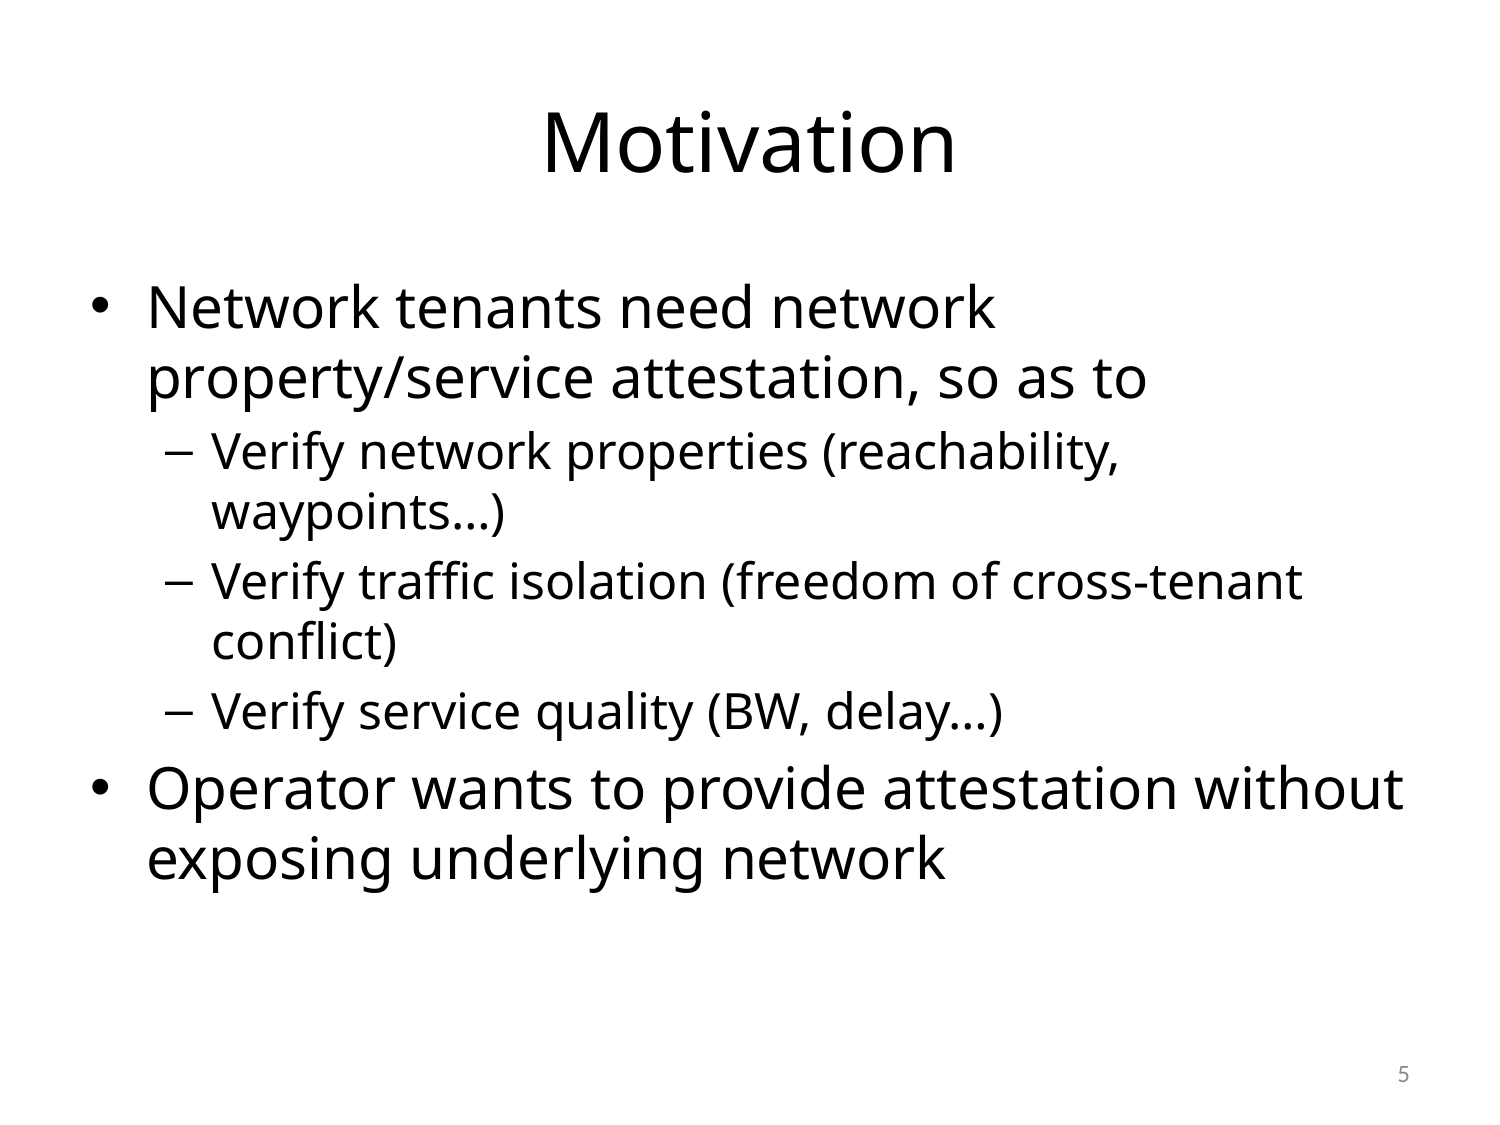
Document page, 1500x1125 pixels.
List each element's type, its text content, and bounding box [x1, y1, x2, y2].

slide_number 5 [1074, 1042, 1425, 1103]
list Network tenants need network property/service attestation, so as to Verify network properties (reachability, waypoints…) Verify traffic isolation (freedom of cross-tenant conflict) Verify service quality (BW, delay…) Operator wants to provide attestation without exposing underlying network [75, 262, 1425, 1005]
title Motivation [75, 45, 1425, 233]
